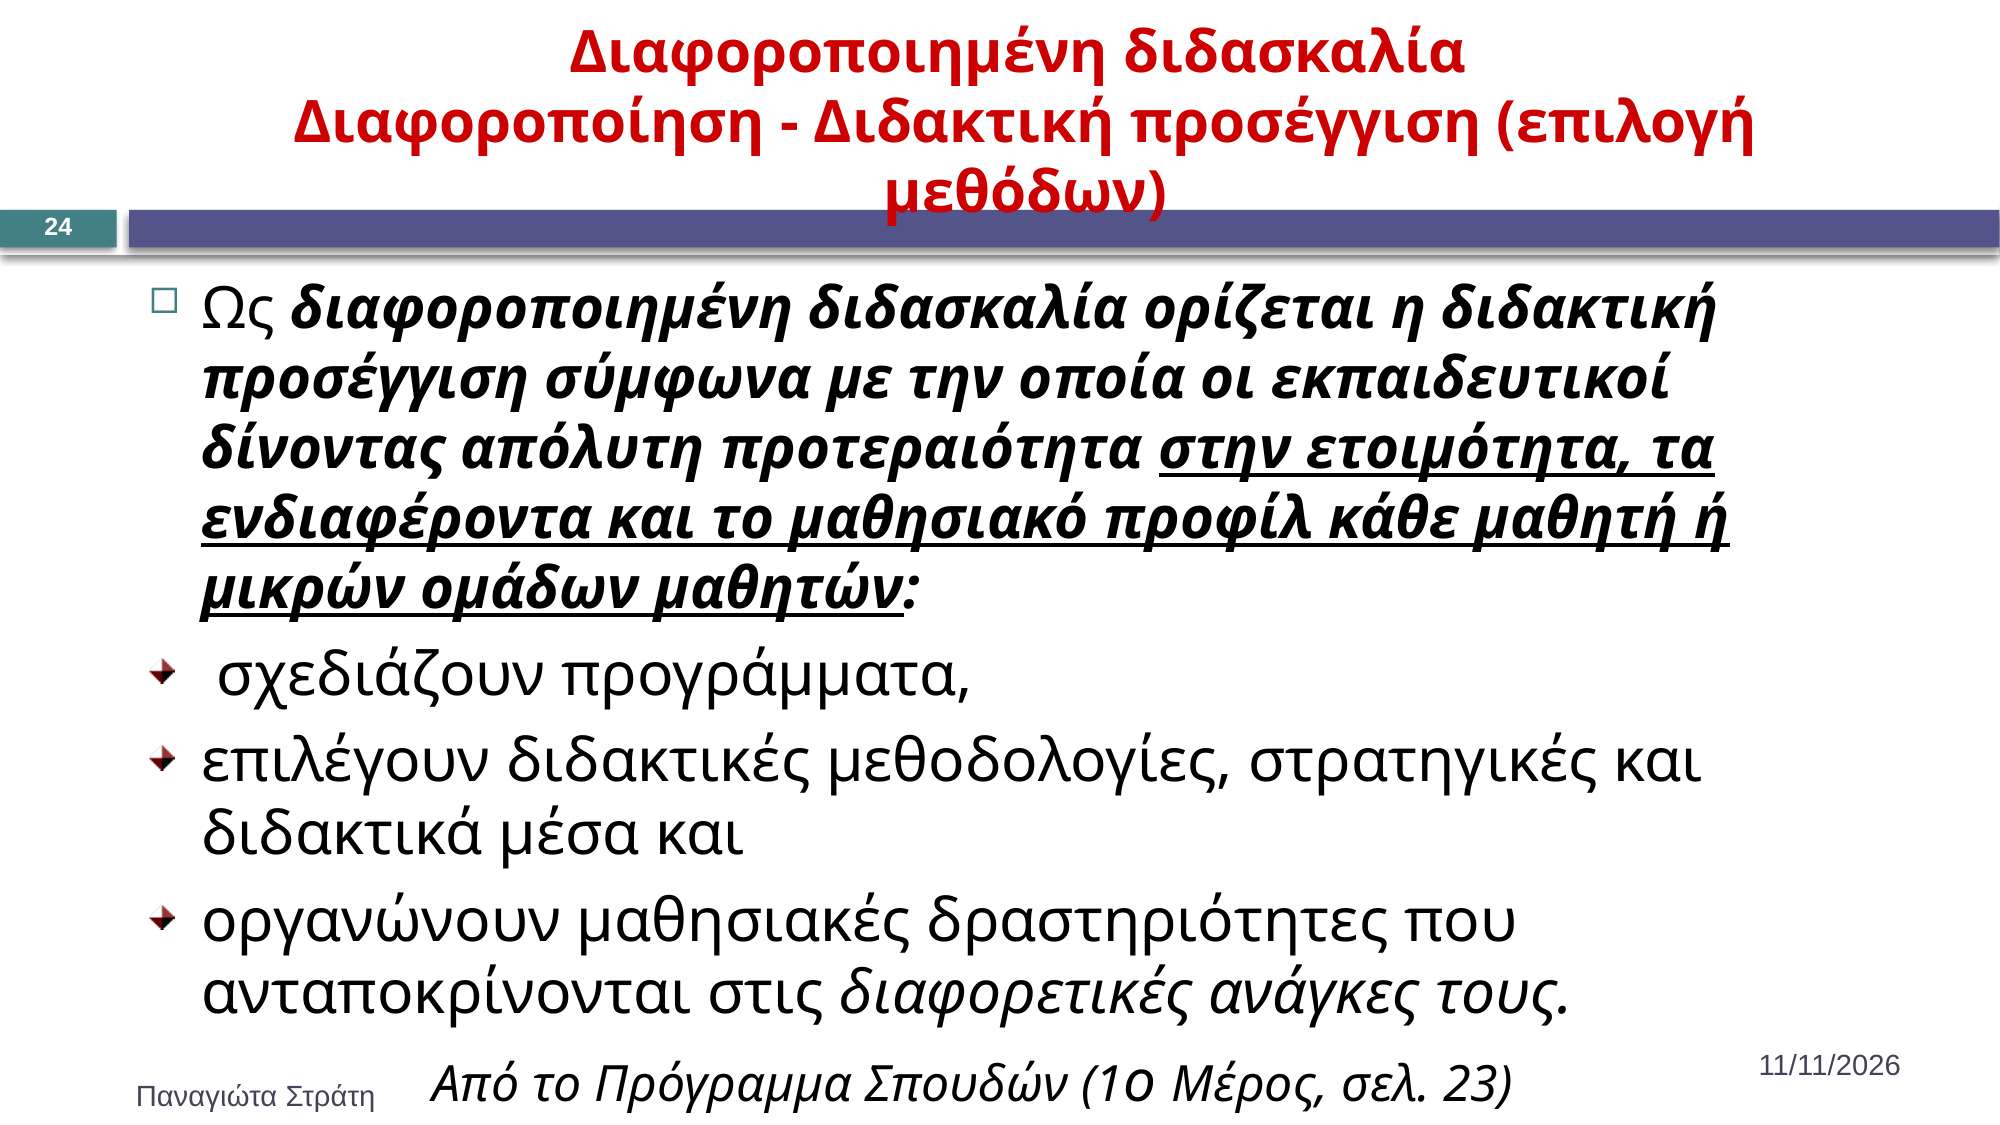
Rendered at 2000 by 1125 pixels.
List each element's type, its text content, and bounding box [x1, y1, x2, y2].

picture [148, 744, 175, 771]
slide_number 24 [0, 208, 117, 249]
picture [148, 657, 175, 684]
list Ως διαφοροποιημένη διδασκαλία ορίζεται η διδακτική προσέγγιση σύμφωνα με την οποία οι εκπαιδευτικοί δίνοντας απόλυτη προτεραιότητα στην ετοιμότητα, τα ενδιαφέροντα και το μαθησιακό προφίλ κάθε μαθητή ή μικρών ομάδων μαθητών: σχεδιάζουν προγράμματα, επιλέγουν διδακτικές μεθοδολογίες, στρατηγικές και διδακτικά μέσα και οργανώνουν μαθησιακές δραστηριότητες που ανταποκρίνονται στις διαφορετικές ανάγκες τους. Από το Πρόγραμμα Σπουδών (1ο Μέρος, σελ. 23) [133, 262, 1917, 1000]
title Διαφοροποιημένη διδασκαλία Διαφοροποίηση - Διδακτική προσέγγιση (επιλογή μεθόδων) [133, 37, 1917, 200]
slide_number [1333, 1042, 1917, 1085]
picture [148, 904, 175, 930]
footer Παναγιώτα Στράτη [120, 1065, 1307, 1125]
